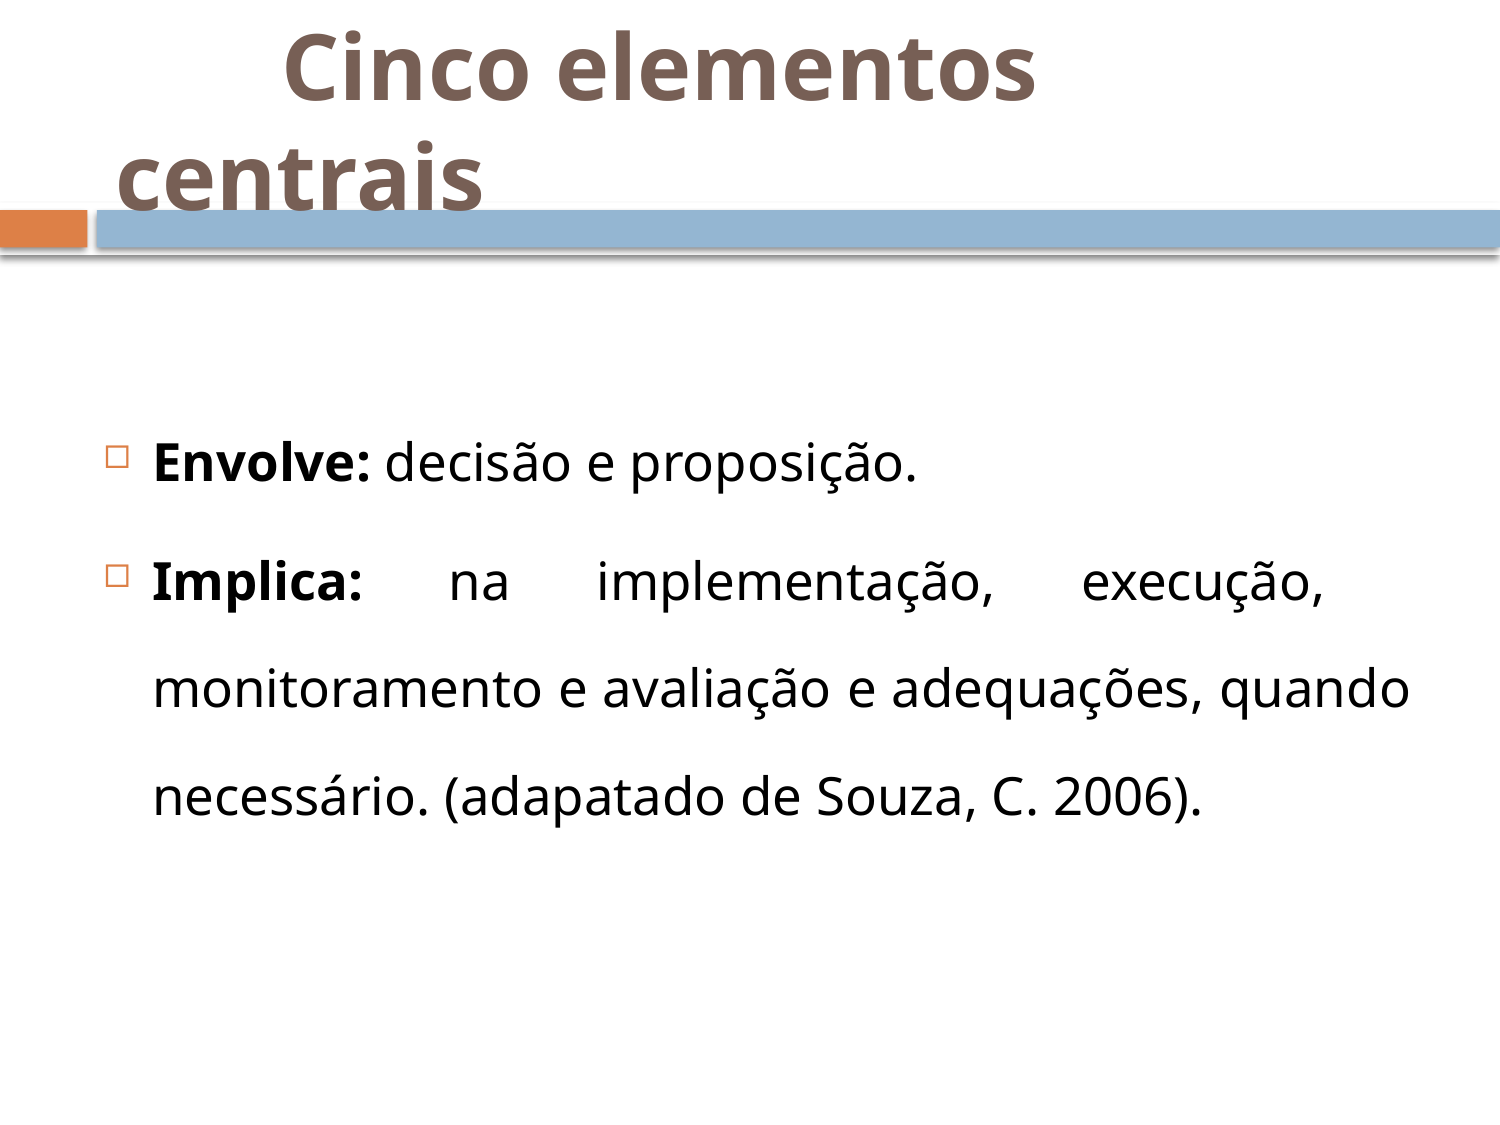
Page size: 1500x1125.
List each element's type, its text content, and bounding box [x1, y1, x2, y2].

list Envolve: decisão e proposição. Implica: na implementação, execução, monitoramento e avaliação e adequações, quando necessário. (adapatado de Souza, C. 2006). [88, 302, 1426, 917]
title Cinco elementos centrais [100, 37, 1438, 200]
